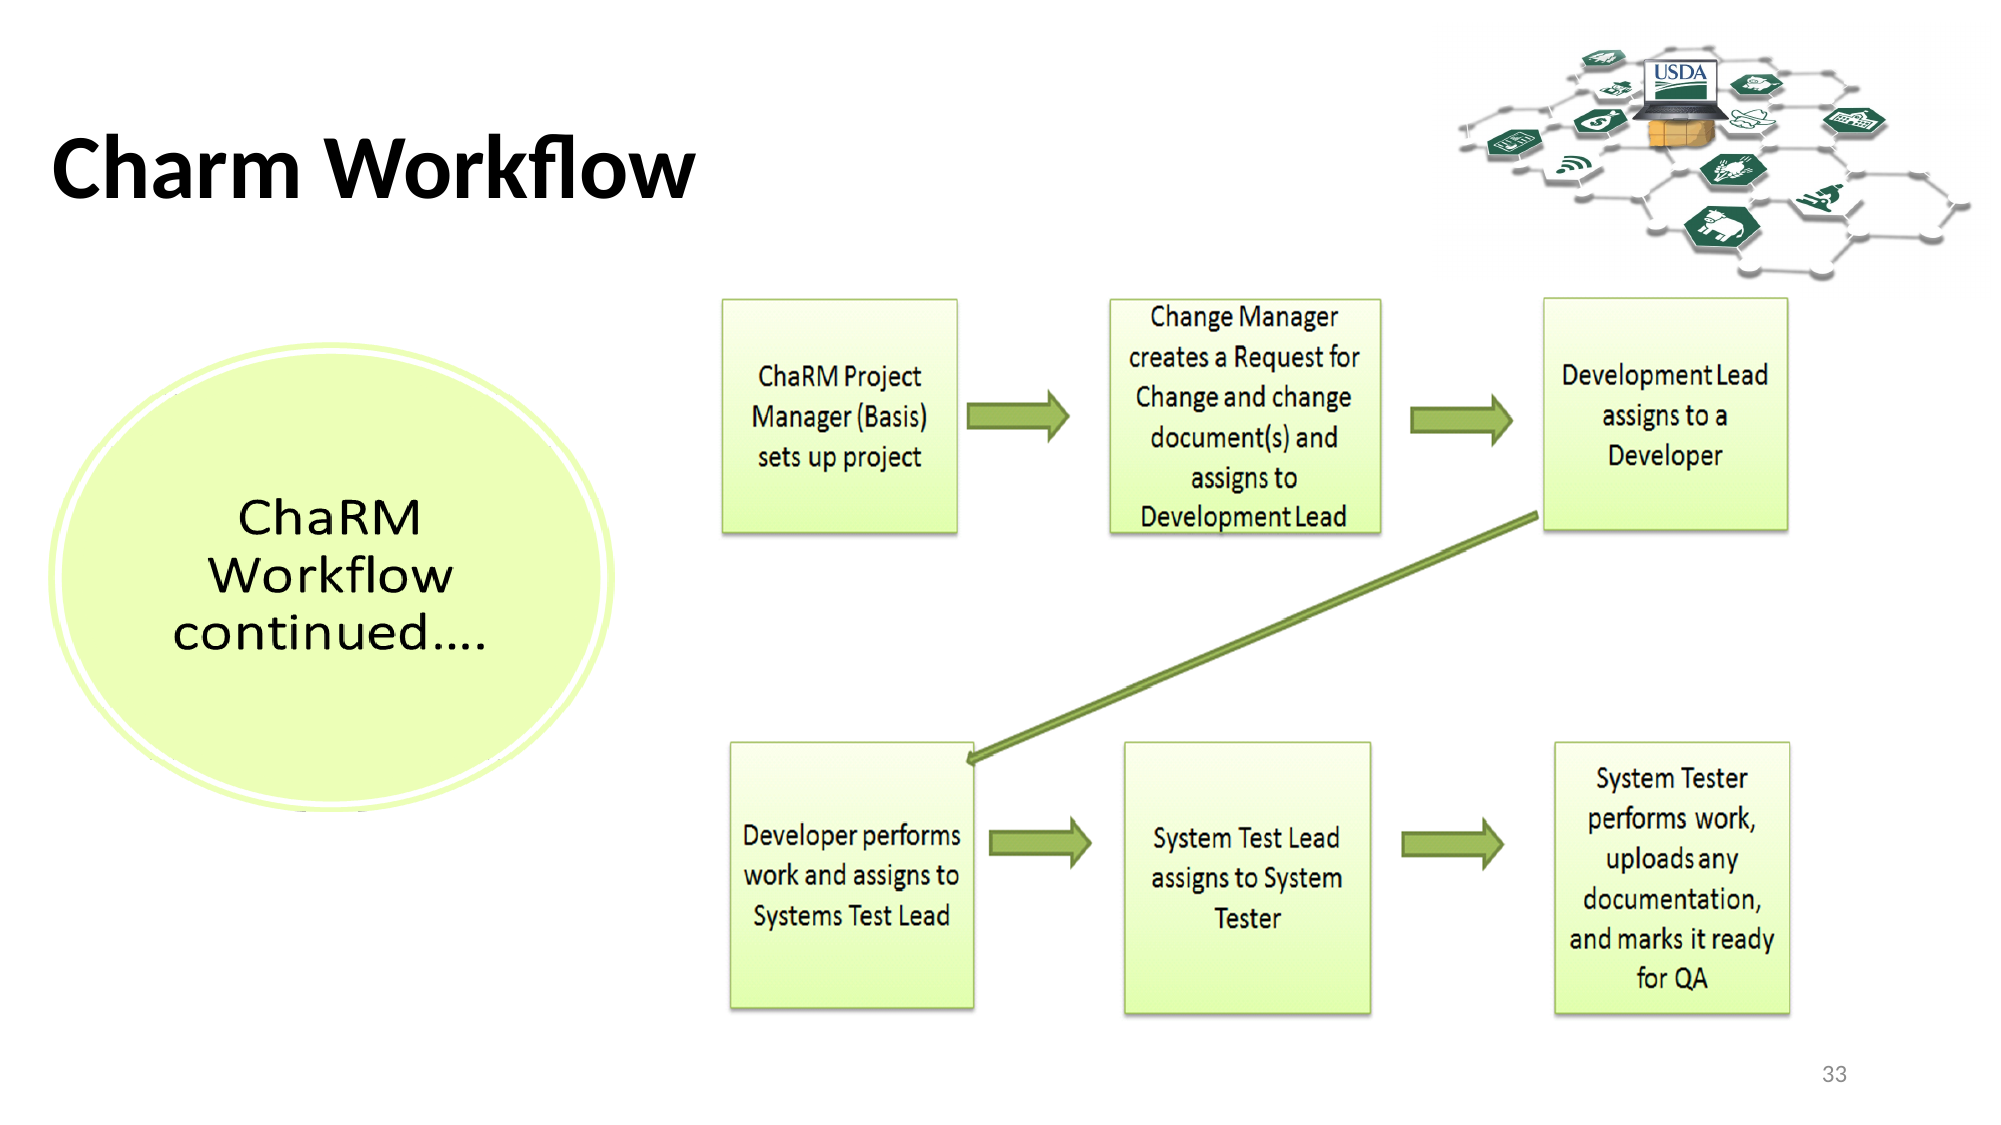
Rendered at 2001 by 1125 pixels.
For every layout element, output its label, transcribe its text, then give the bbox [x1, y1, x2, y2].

title Charm Workflow [37, 59, 1440, 278]
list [48, 342, 615, 812]
slide_number 33 [1412, 1042, 1863, 1103]
picture [716, 22, 1991, 1026]
